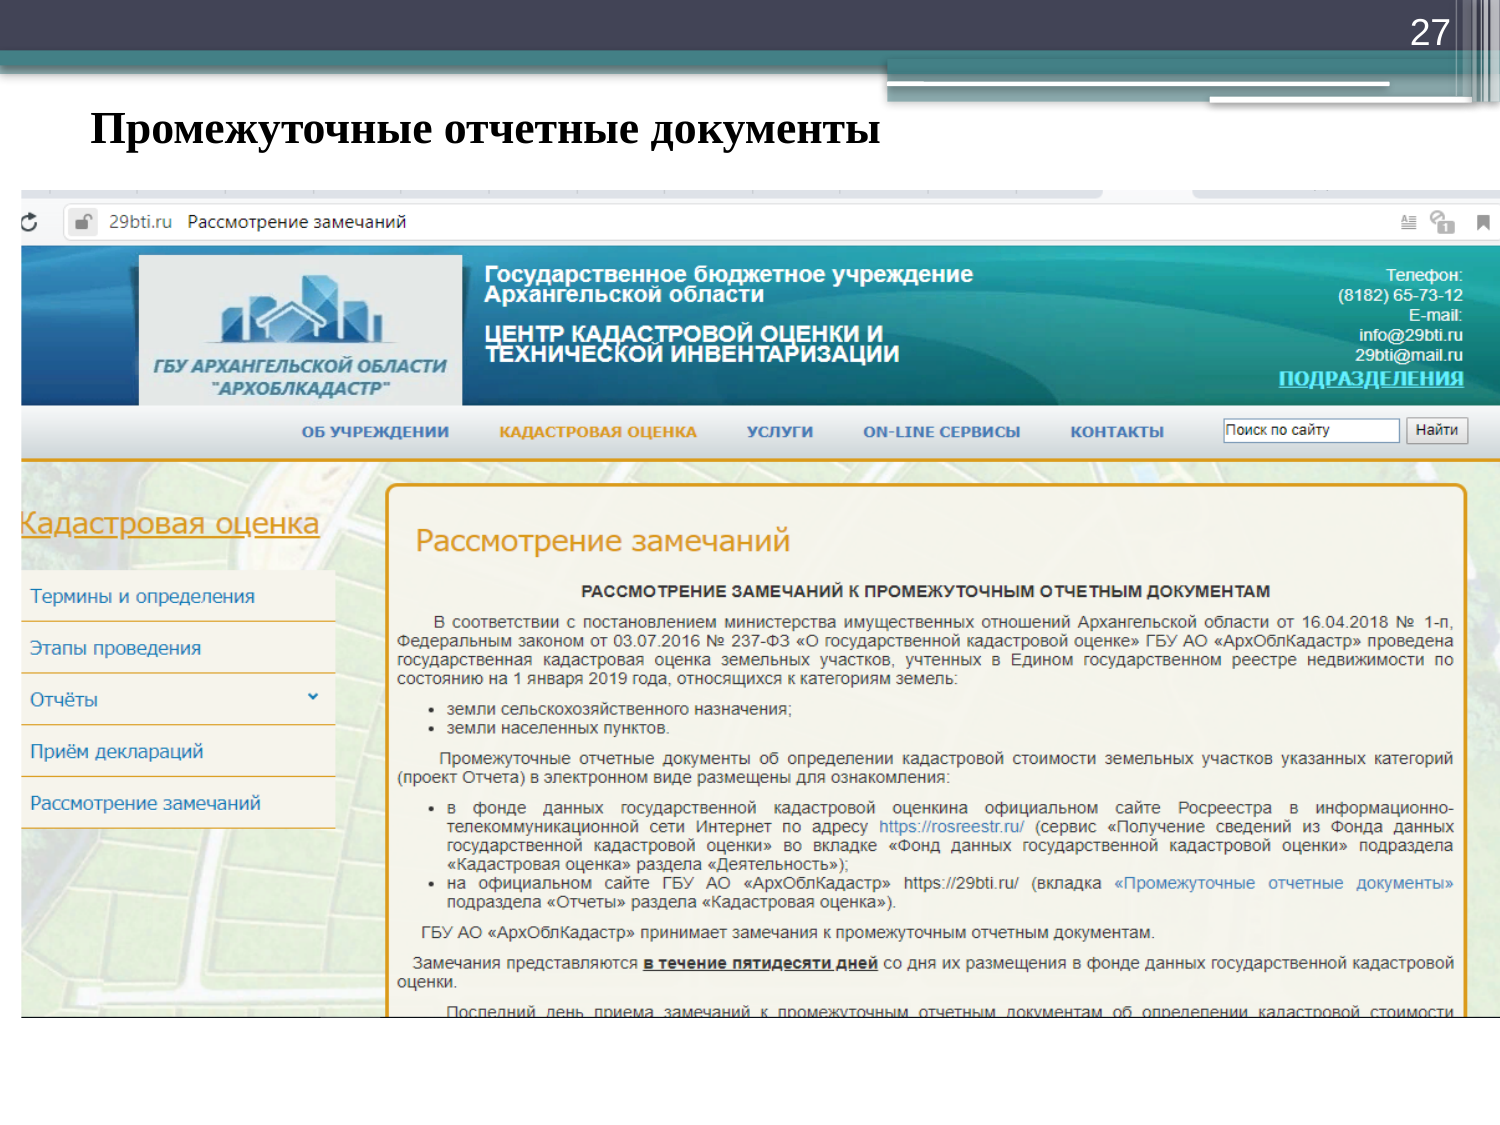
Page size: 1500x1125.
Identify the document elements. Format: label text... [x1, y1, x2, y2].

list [20, 190, 1500, 1018]
slide_number 27 [1341, 0, 1466, 61]
title Промежуточные отчетные документы [75, 90, 1426, 161]
